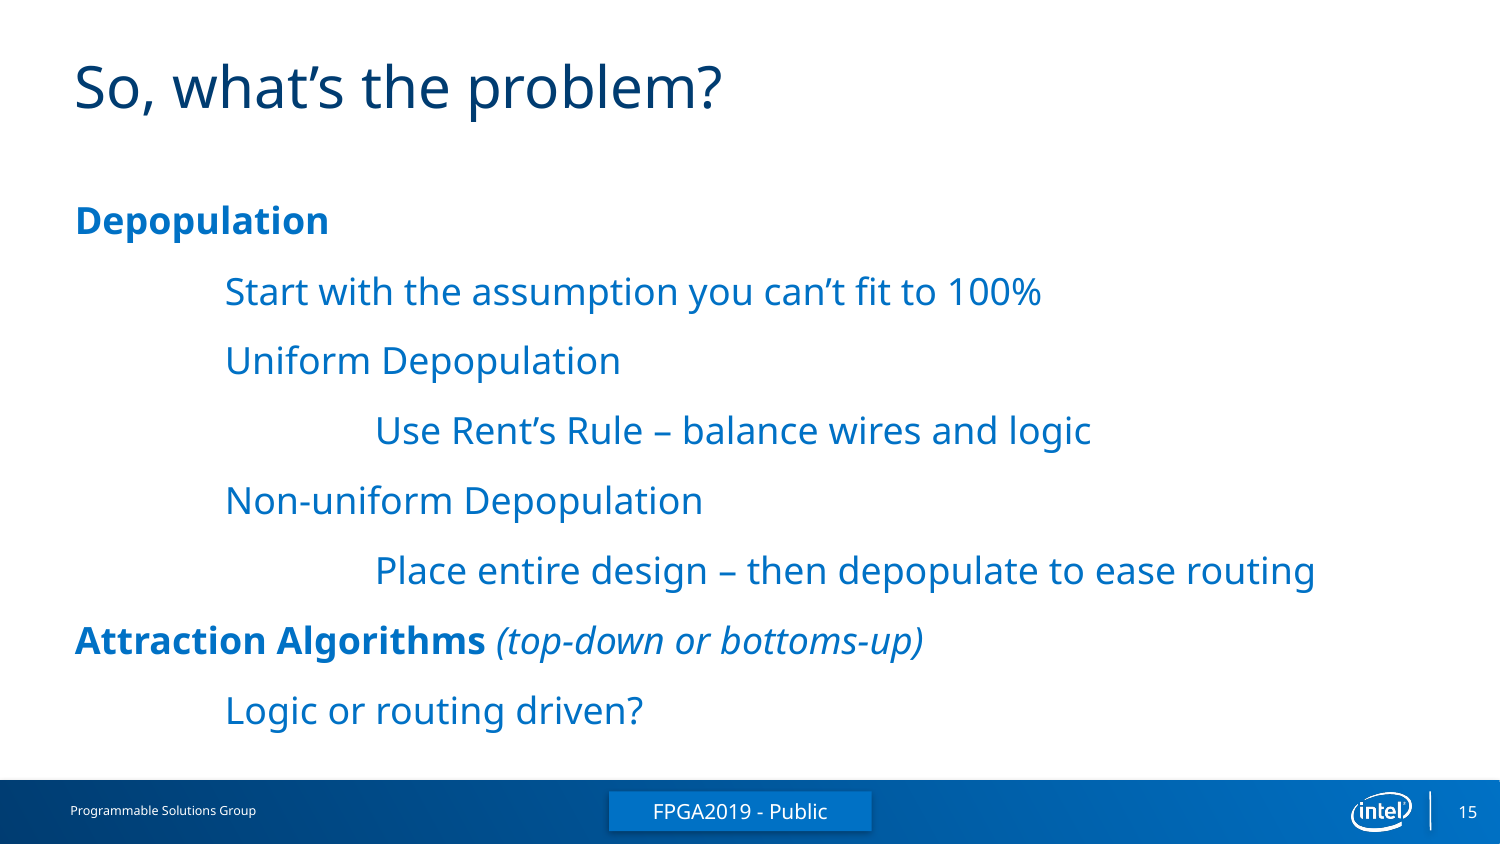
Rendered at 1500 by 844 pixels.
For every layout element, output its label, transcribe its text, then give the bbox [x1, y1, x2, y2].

slide_number 15 [1127, 791, 1478, 837]
title So, what’s the problem? [74, 50, 1425, 194]
text_box FPGA2019 - Public [608, 791, 872, 832]
list Depopulation Start with the assumption you can’t fit to 100% Uniform Depopulation Use Rent’s Rule – balance wires and logic Non-uniform Depopulation Place entire design – then depopulate to ease routing Attraction Algorithms (top-down or bottoms-up) Logic or routing driven? [74, 197, 1425, 760]
